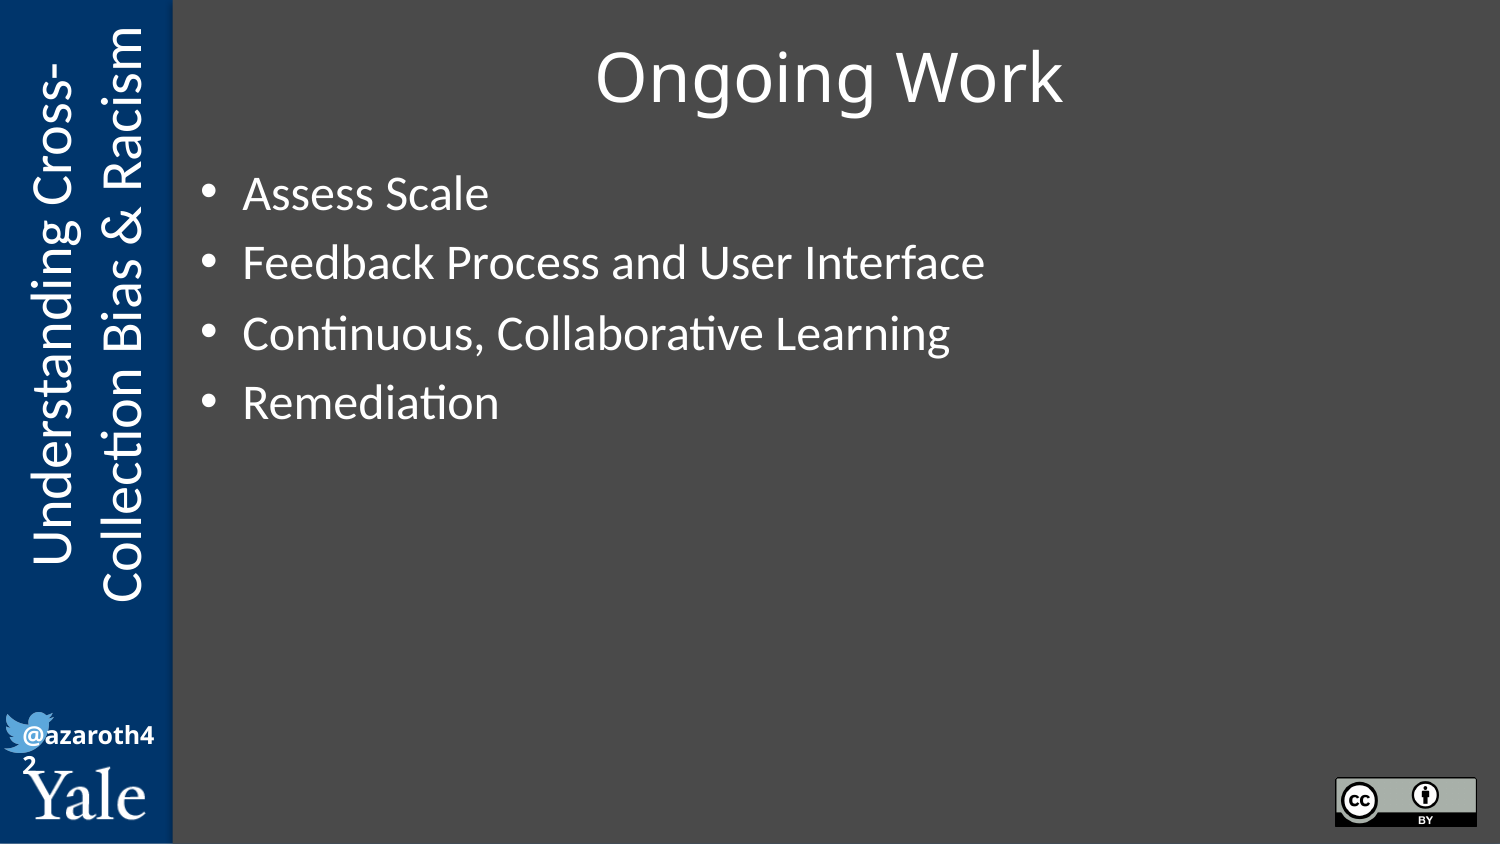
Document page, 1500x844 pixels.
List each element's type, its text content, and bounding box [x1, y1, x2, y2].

title Ongoing Work [183, 9, 1477, 141]
picture [23, 759, 31, 771]
picture [4, 712, 149, 844]
picture [1335, 777, 1477, 827]
list Assess Scale Feedback Process and User Interface Continuous, Collaborative Learning Remediation [185, 152, 1477, 761]
picture [102, 733, 108, 741]
